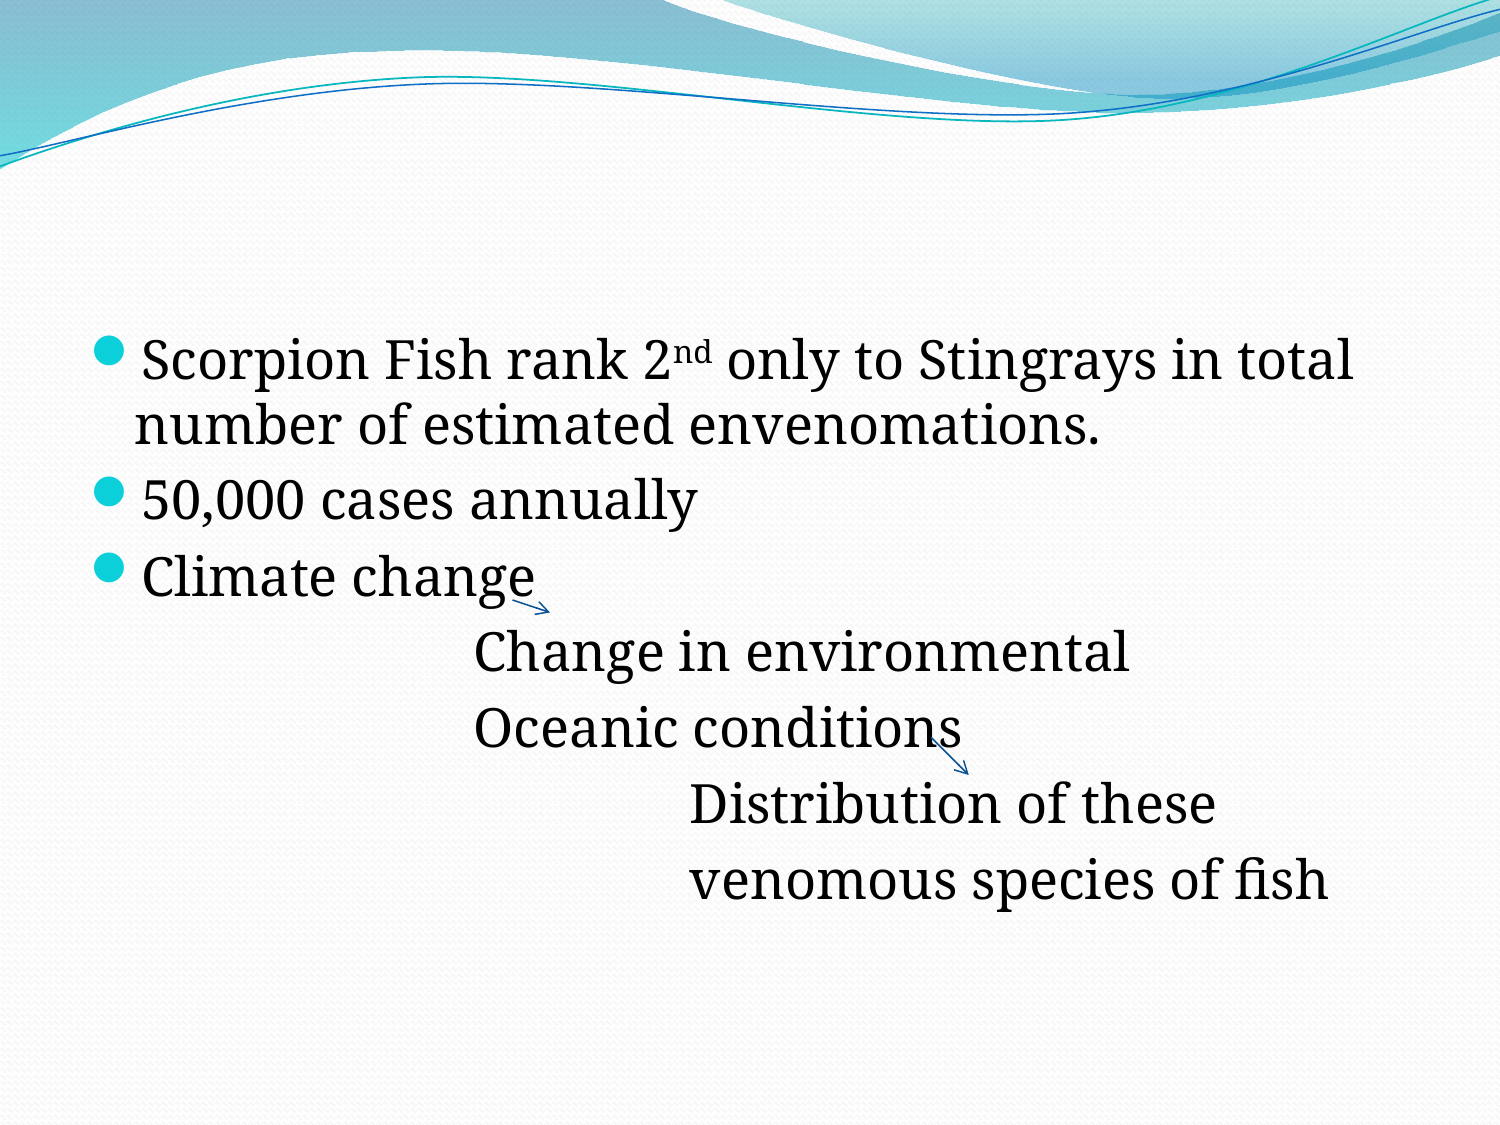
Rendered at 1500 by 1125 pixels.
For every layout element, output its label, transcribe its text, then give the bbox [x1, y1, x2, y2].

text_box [930, 737, 969, 776]
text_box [512, 599, 551, 613]
list Scorpion Fish rank 2nd only to Stingrays in total number of estimated envenomations. 50,000 cases annually Climate change Change in environmental Oceanic conditions Distribution of these venomous species of fish [75, 317, 1425, 1038]
